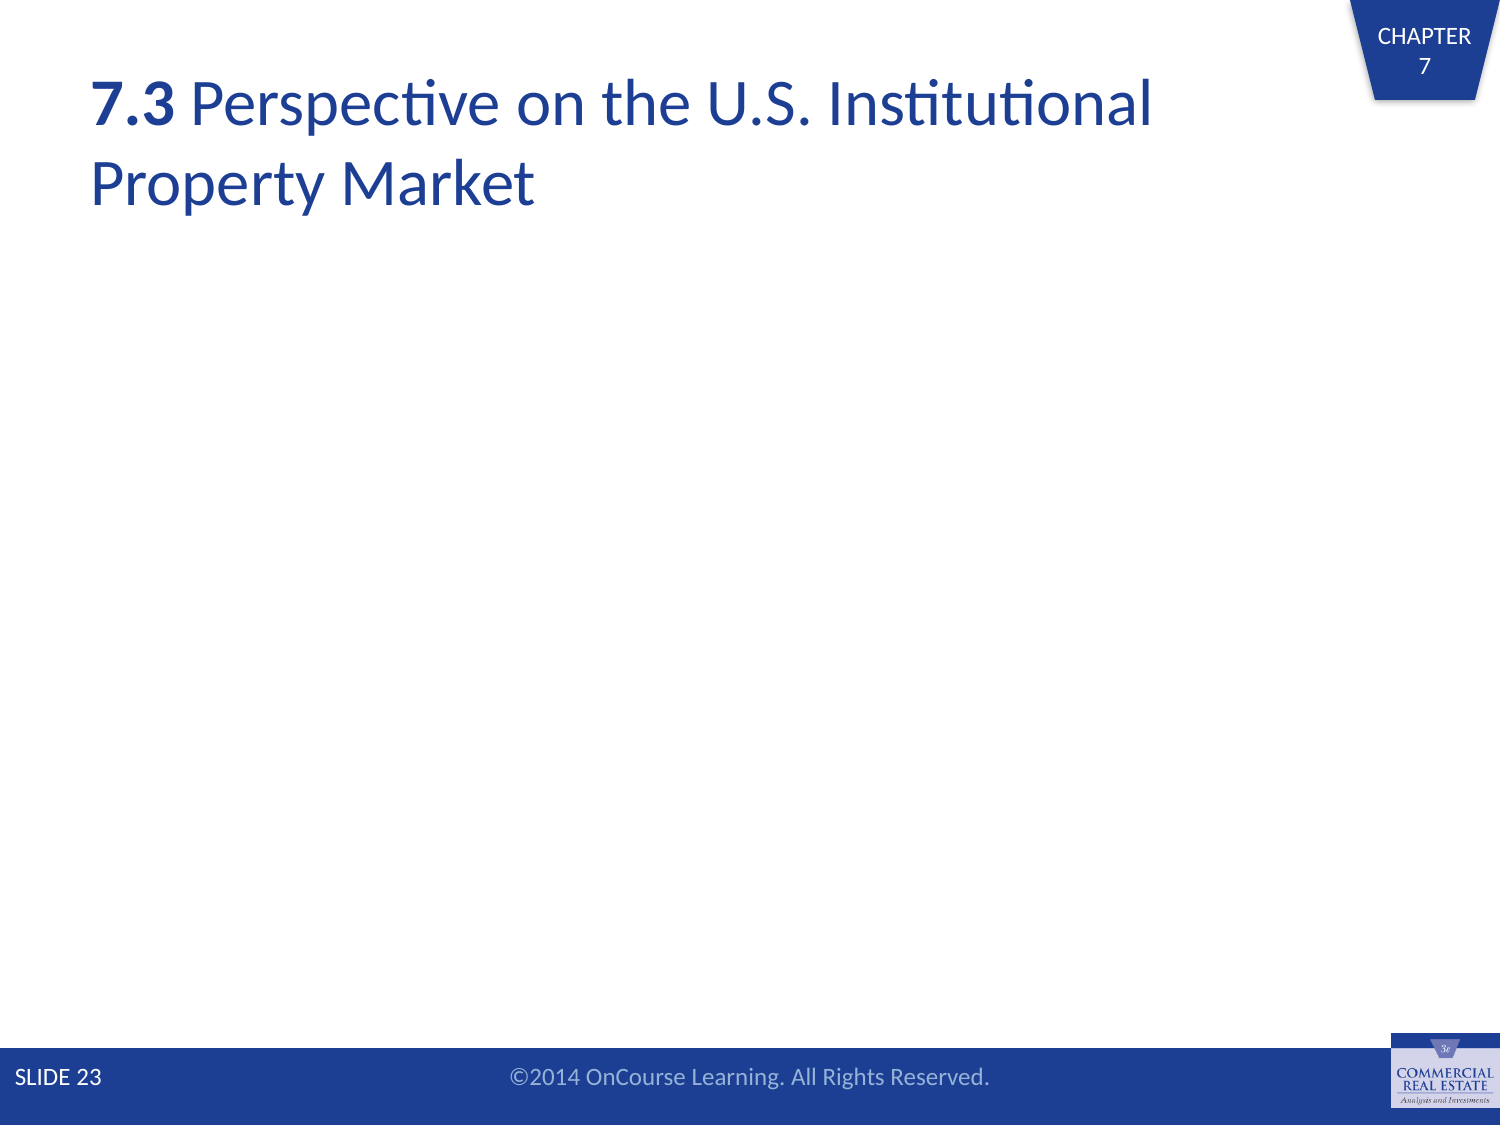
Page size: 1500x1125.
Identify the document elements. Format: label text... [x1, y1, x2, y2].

title 7.3 Perspective on the U.S. Institutional Property Market [75, 45, 1375, 233]
slide_number SLIDE 23 [0, 1052, 350, 1113]
picture [1391, 1033, 1500, 1108]
